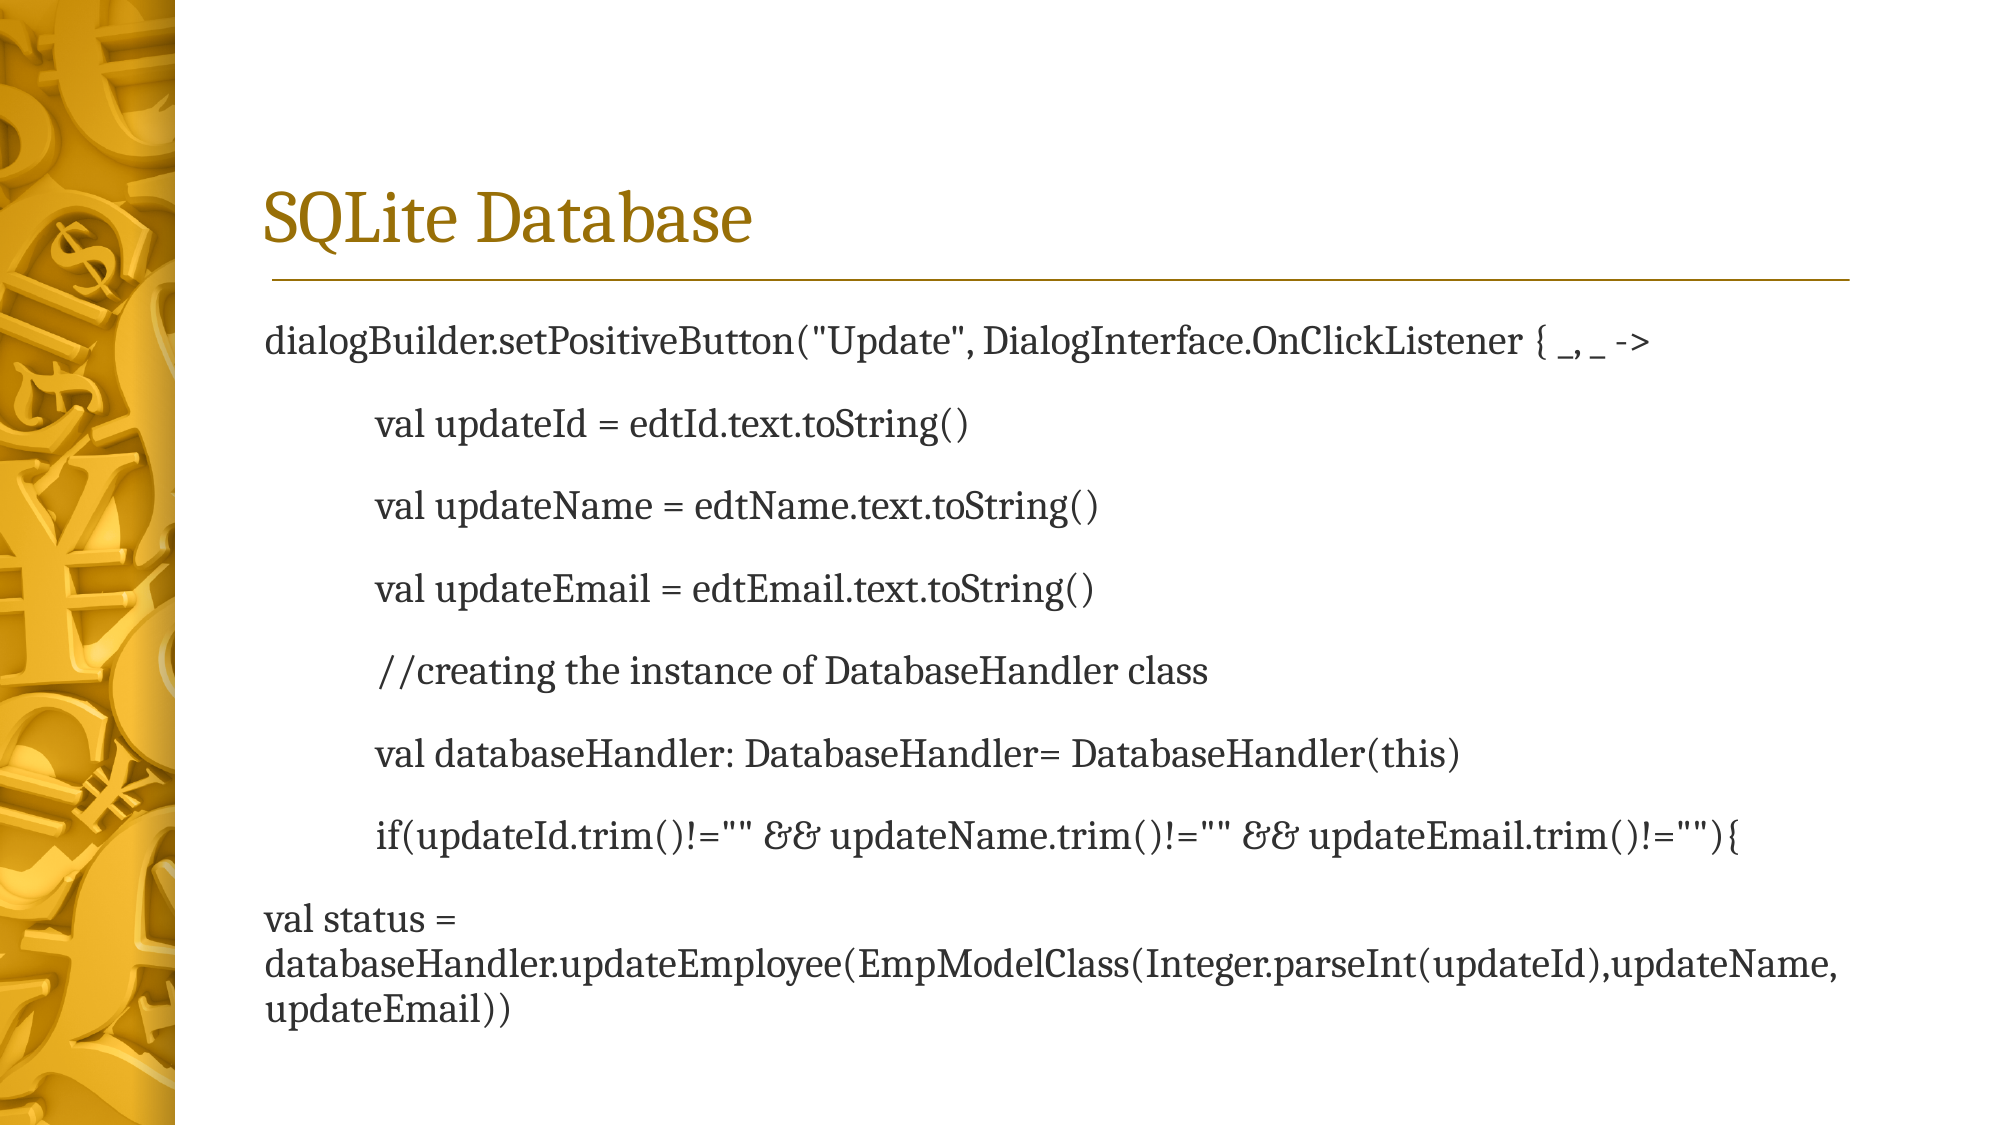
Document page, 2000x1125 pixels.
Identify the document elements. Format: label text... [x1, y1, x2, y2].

picture [0, 0, 175, 1125]
list dialogBuilder.setPositiveButton("Update", DialogInterface.OnClickListener { _, _ -> val updateId = edtId.text.toString() val updateName = edtName.text.toString() val updateEmail = edtEmail.text.toString() //creating the instance of DatabaseHandler class val databaseHandler: DatabaseHandler= DatabaseHandler(this) if(updateId.trim()!="" && updateName.trim()!="" && updateEmail.trim()!=""){ val status = databaseHandler.updateEmployee(EmpModelClass(Integer.parseInt(updateId),updateName, updateEmail)) [249, 311, 1863, 1125]
title SQLite Database [249, 66, 1863, 267]
